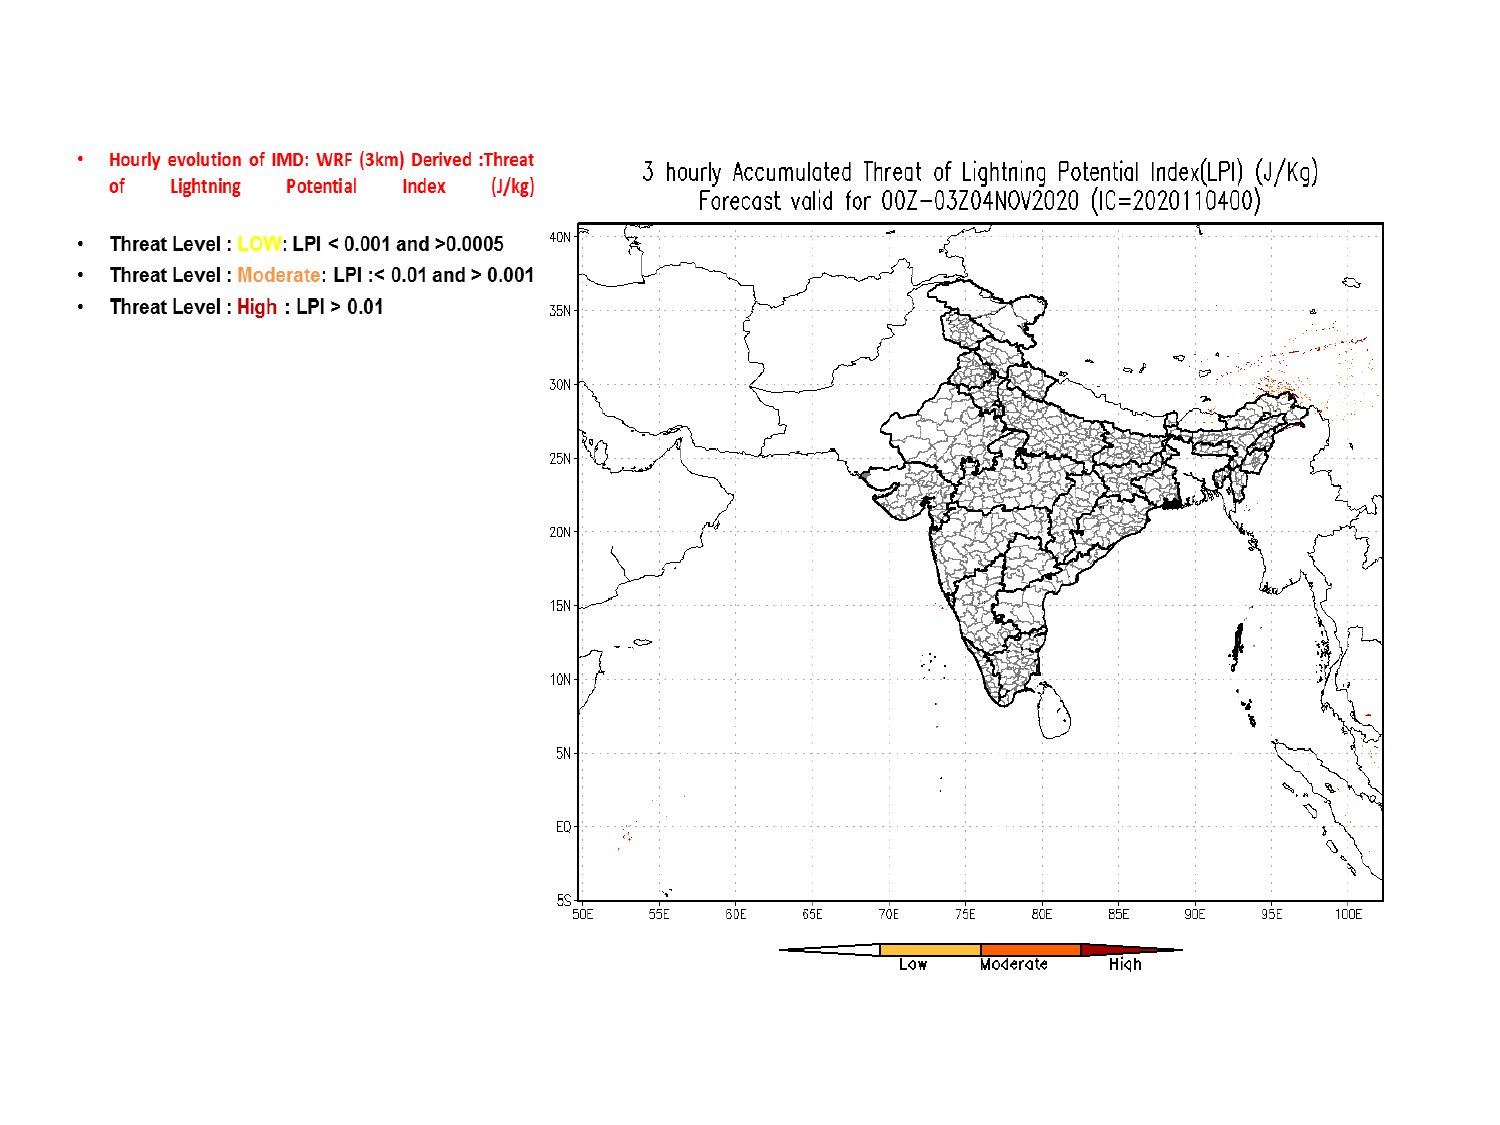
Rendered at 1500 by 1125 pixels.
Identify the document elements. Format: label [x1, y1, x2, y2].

picture [74, 149, 1426, 976]
